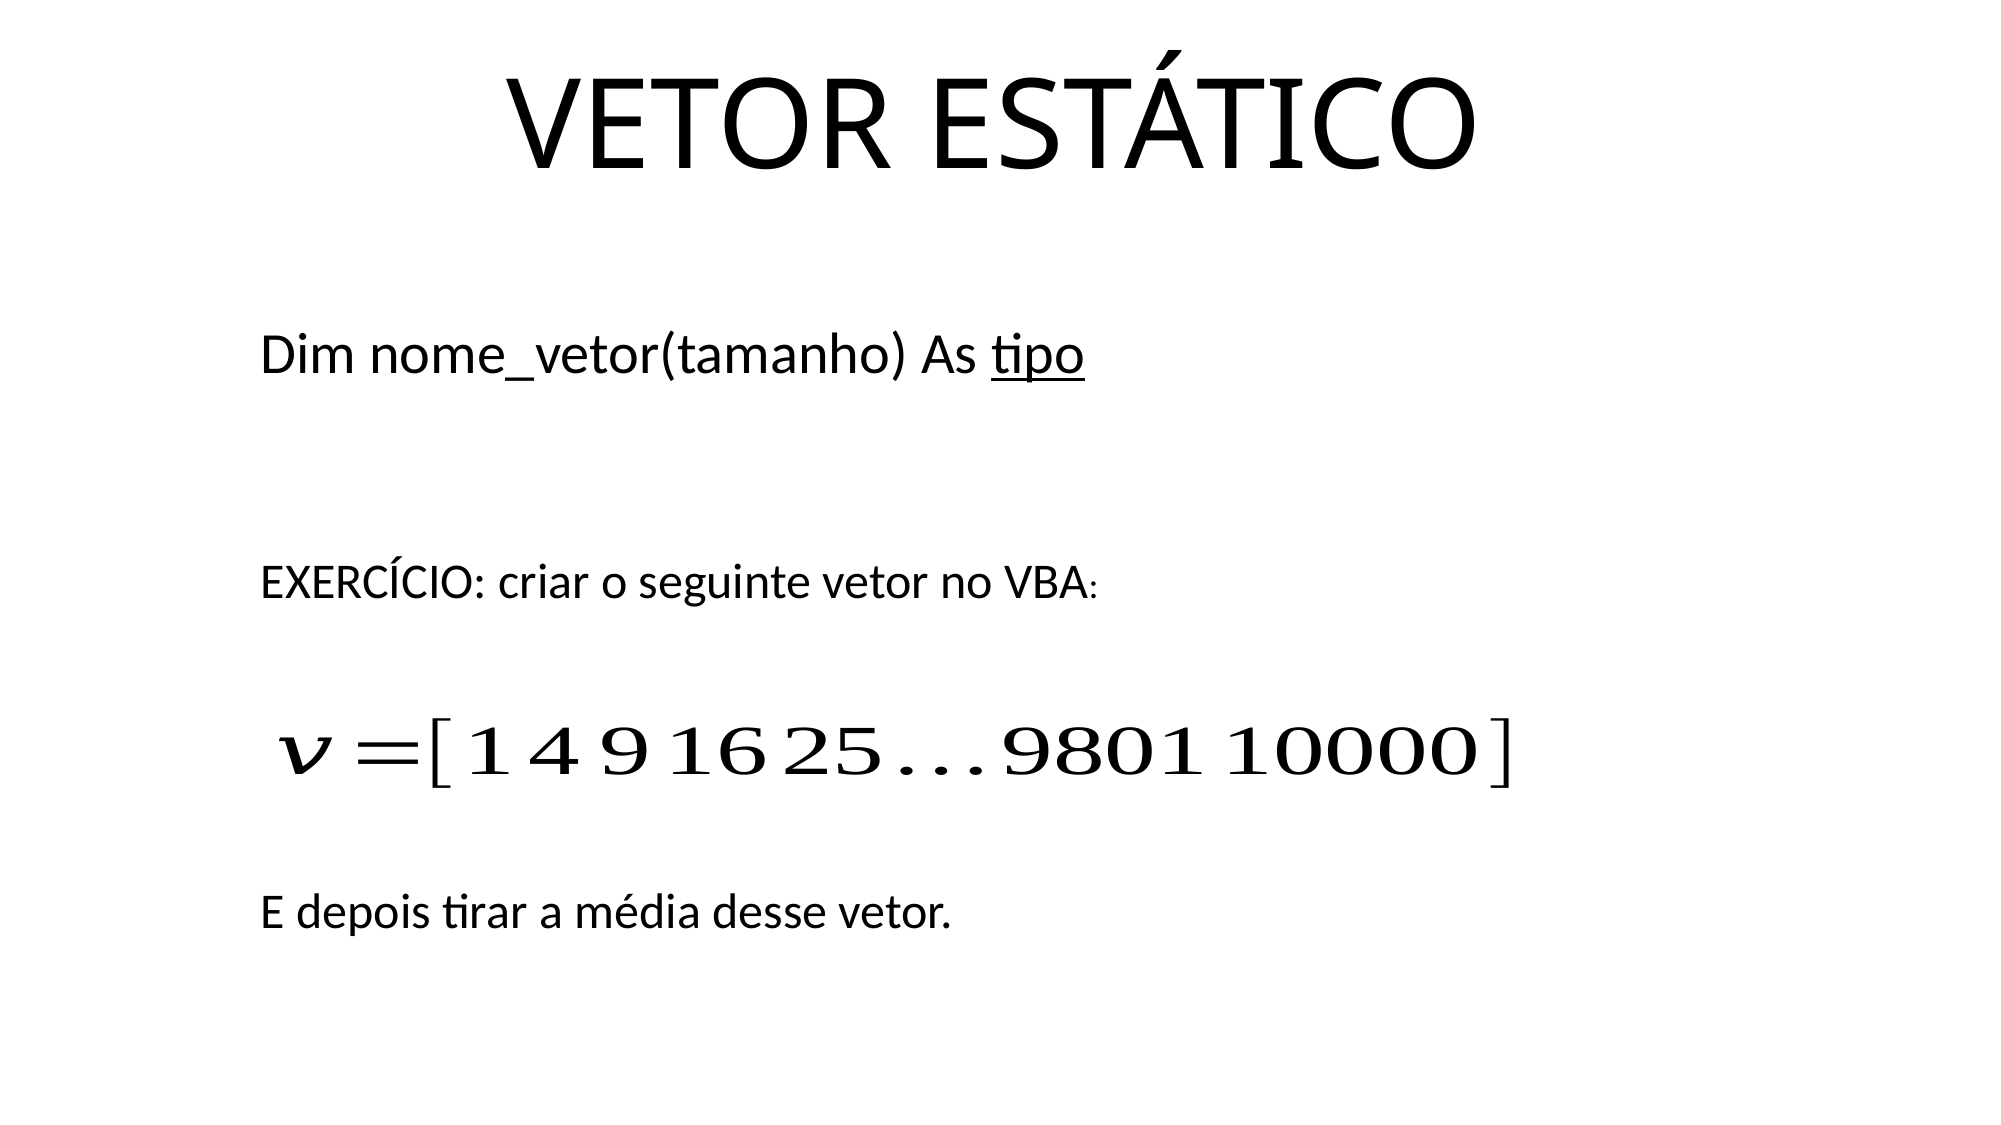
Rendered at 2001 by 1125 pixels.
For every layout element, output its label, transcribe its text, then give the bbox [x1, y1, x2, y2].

text_box [1432, 595, 1610, 769]
text_box EXERCÍCIO: criar o seguinte vetor no VBA: E depois tirar a média desse vetor. [245, 540, 1432, 991]
title VETOR ESTÁTICO [0, 29, 2000, 204]
text_box Dim nome_vetor(tamanho) As tipo [245, 308, 1839, 394]
